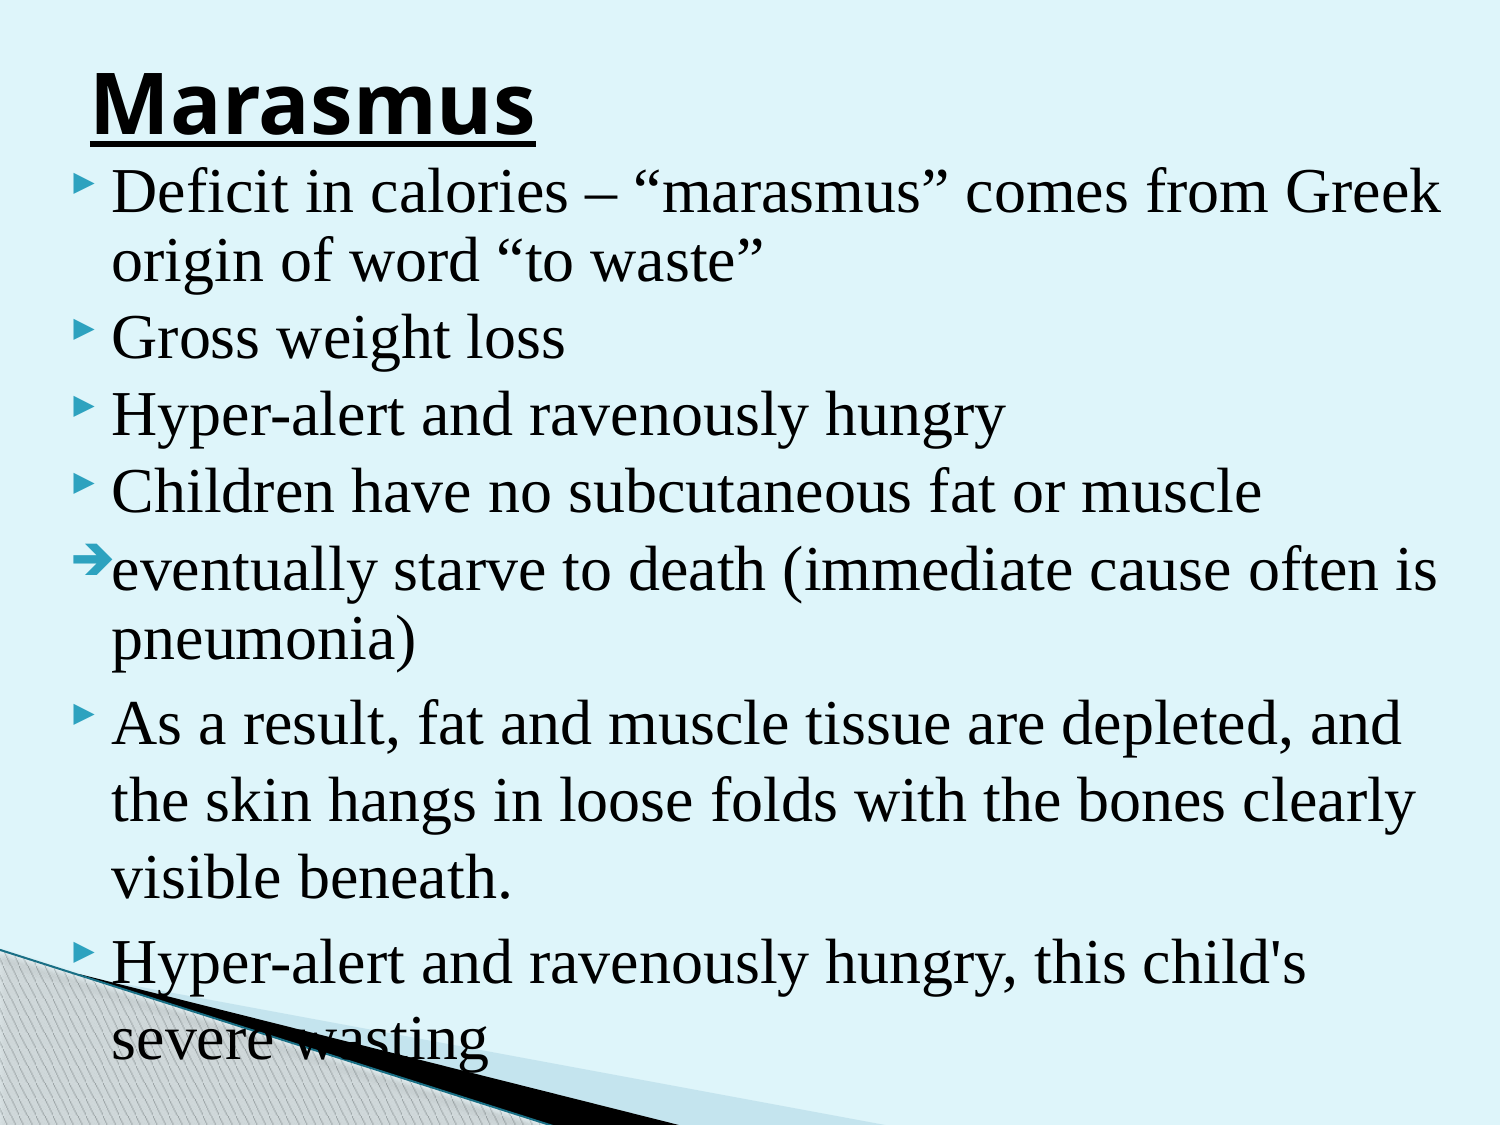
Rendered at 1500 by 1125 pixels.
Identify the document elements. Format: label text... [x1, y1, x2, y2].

title Marasmus [75, 37, 1425, 163]
list Deficit in calories – “marasmus” comes from Greek origin of word “to waste” Gross weight loss Hyper-alert and ravenously hungry Children have no subcutaneous fat or muscle eventually starve to death (immediate cause often is pneumonia) As a result, fat and muscle tissue are depleted, and the skin hangs in loose folds with the bones clearly visible beneath. Hyper-alert and ravenously hungry, this child's severe wasting [37, 149, 1475, 1088]
